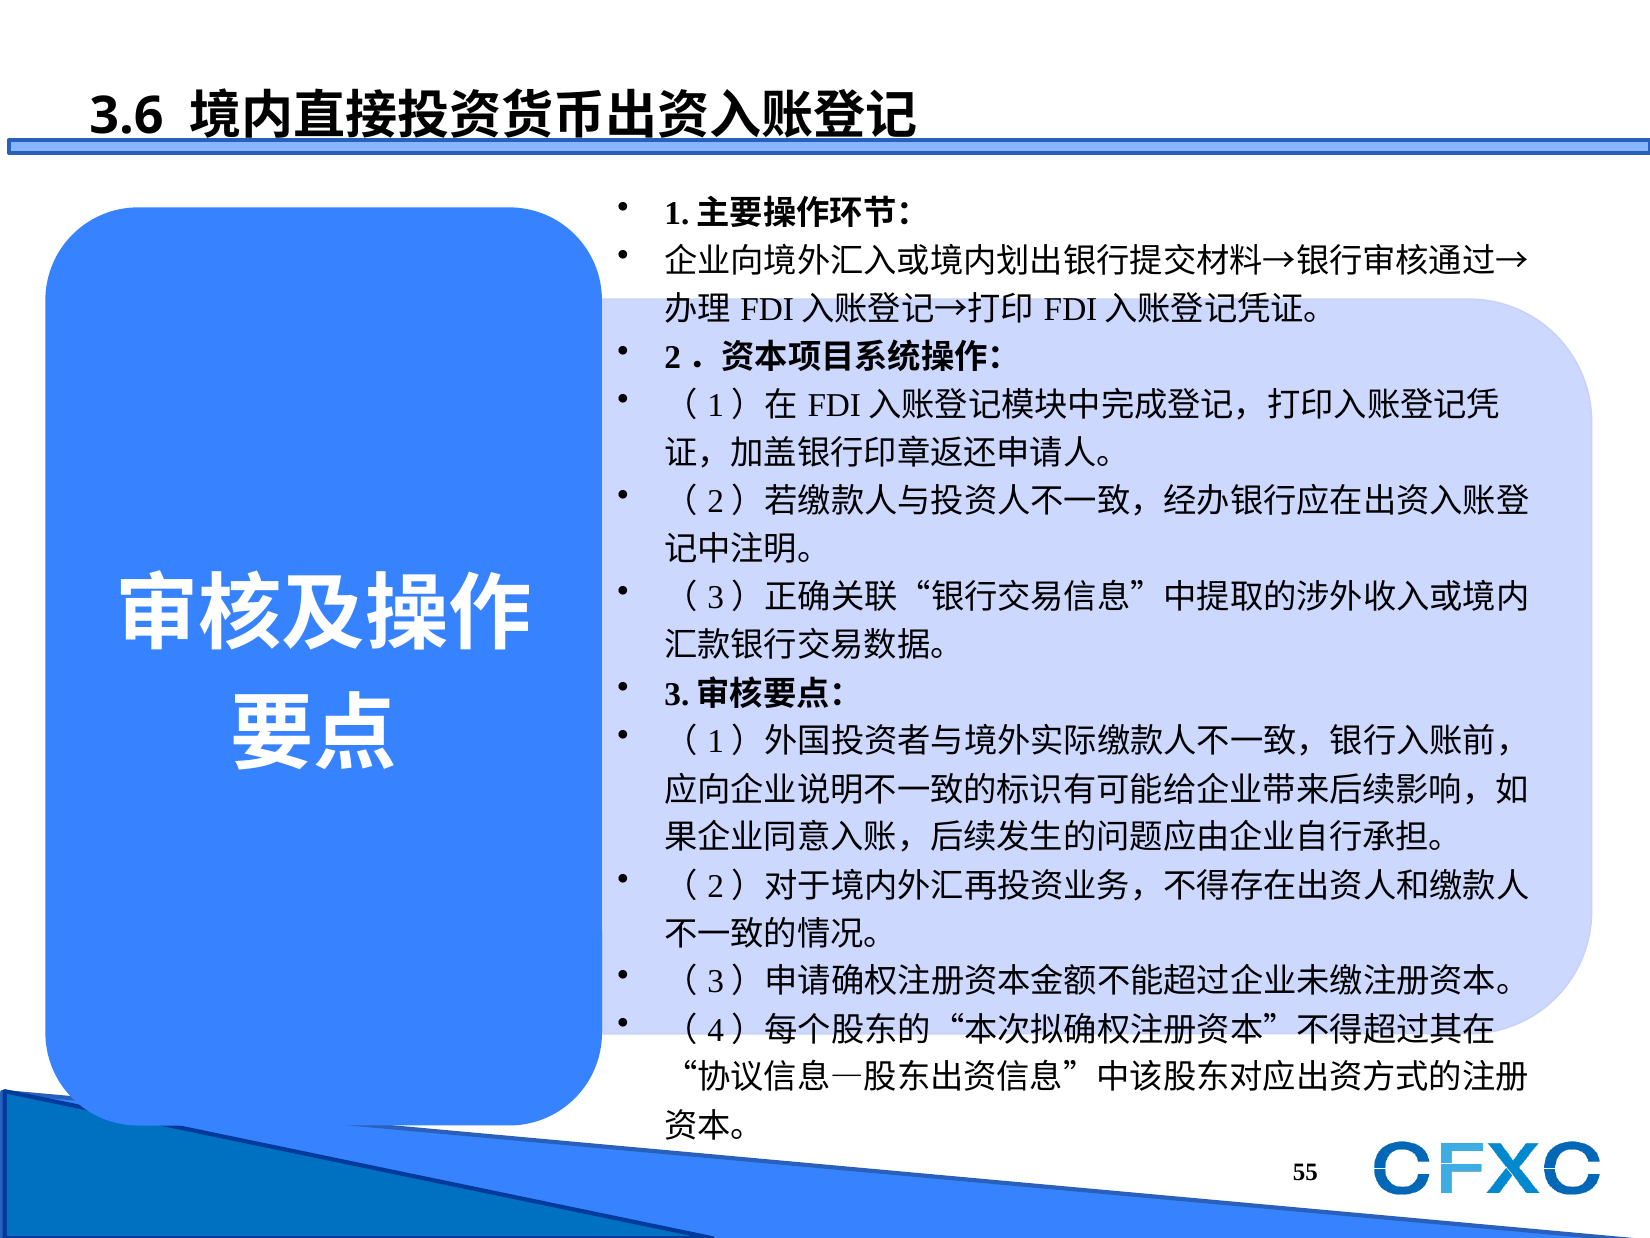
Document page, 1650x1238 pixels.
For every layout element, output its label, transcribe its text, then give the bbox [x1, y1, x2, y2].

slide_number 54 [1249, 1133, 1319, 1186]
text_box 3.6 境内直接投资货币出资入账登记 [70, 71, 937, 153]
picture [1368, 1141, 1605, 1198]
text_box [45, 207, 1592, 1126]
